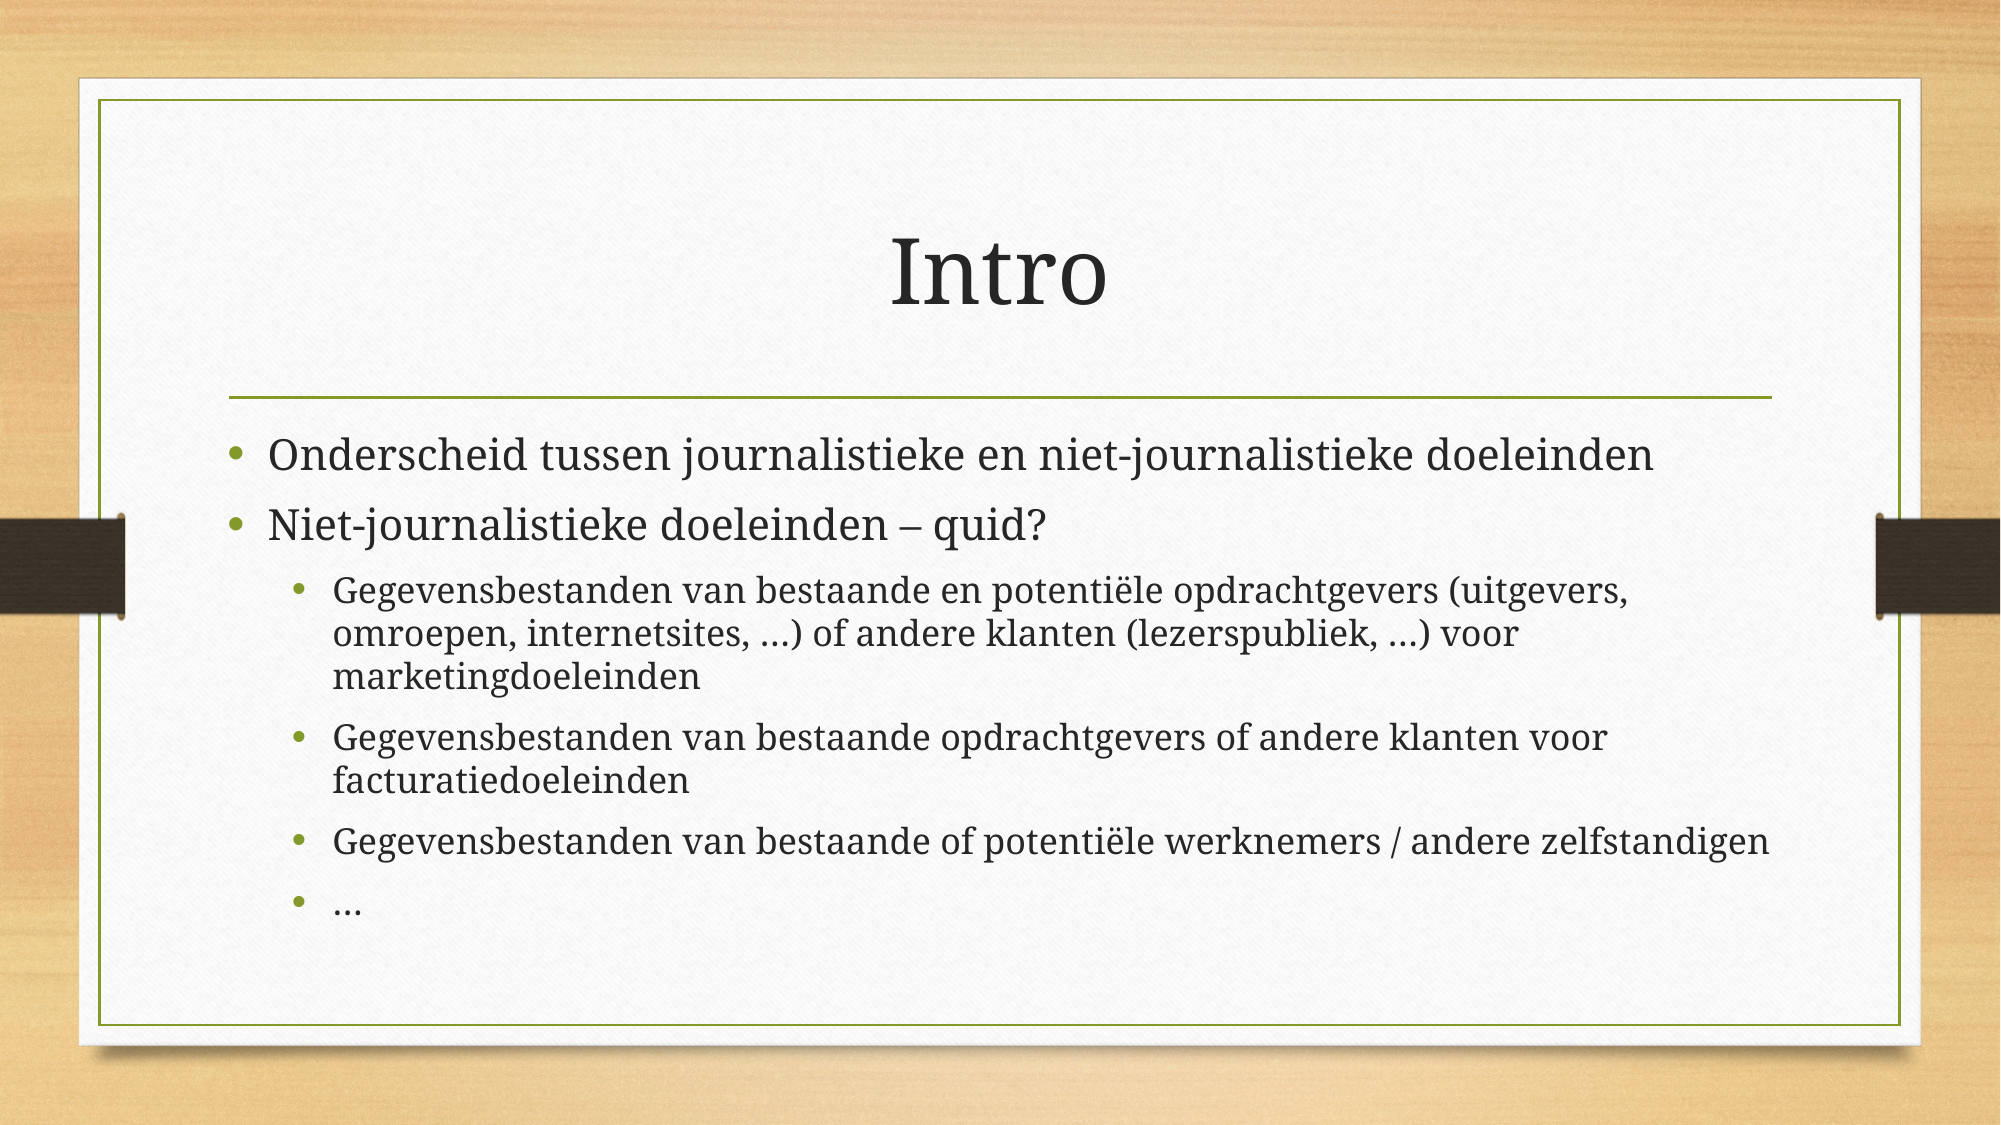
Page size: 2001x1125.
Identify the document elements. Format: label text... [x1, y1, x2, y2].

picture [0, 0, 2001, 1125]
title Intro [212, 161, 1788, 375]
list Onderscheid tussen journalistieke en niet-journalistieke doeleinden Niet-journalistieke doeleinden – quid? Gegevensbestanden van bestaande en potentiële opdrachtgevers (uitgevers, omroepen, internetsites, …) of andere klanten (lezerspubliek, …) voor marketingdoeleinden Gegevensbestanden van bestaande opdrachtgevers of andere klanten voor facturatiedoeleinden Gegevensbestanden van bestaande of potentiële werknemers / andere zelfstandigen … [212, 419, 1788, 964]
